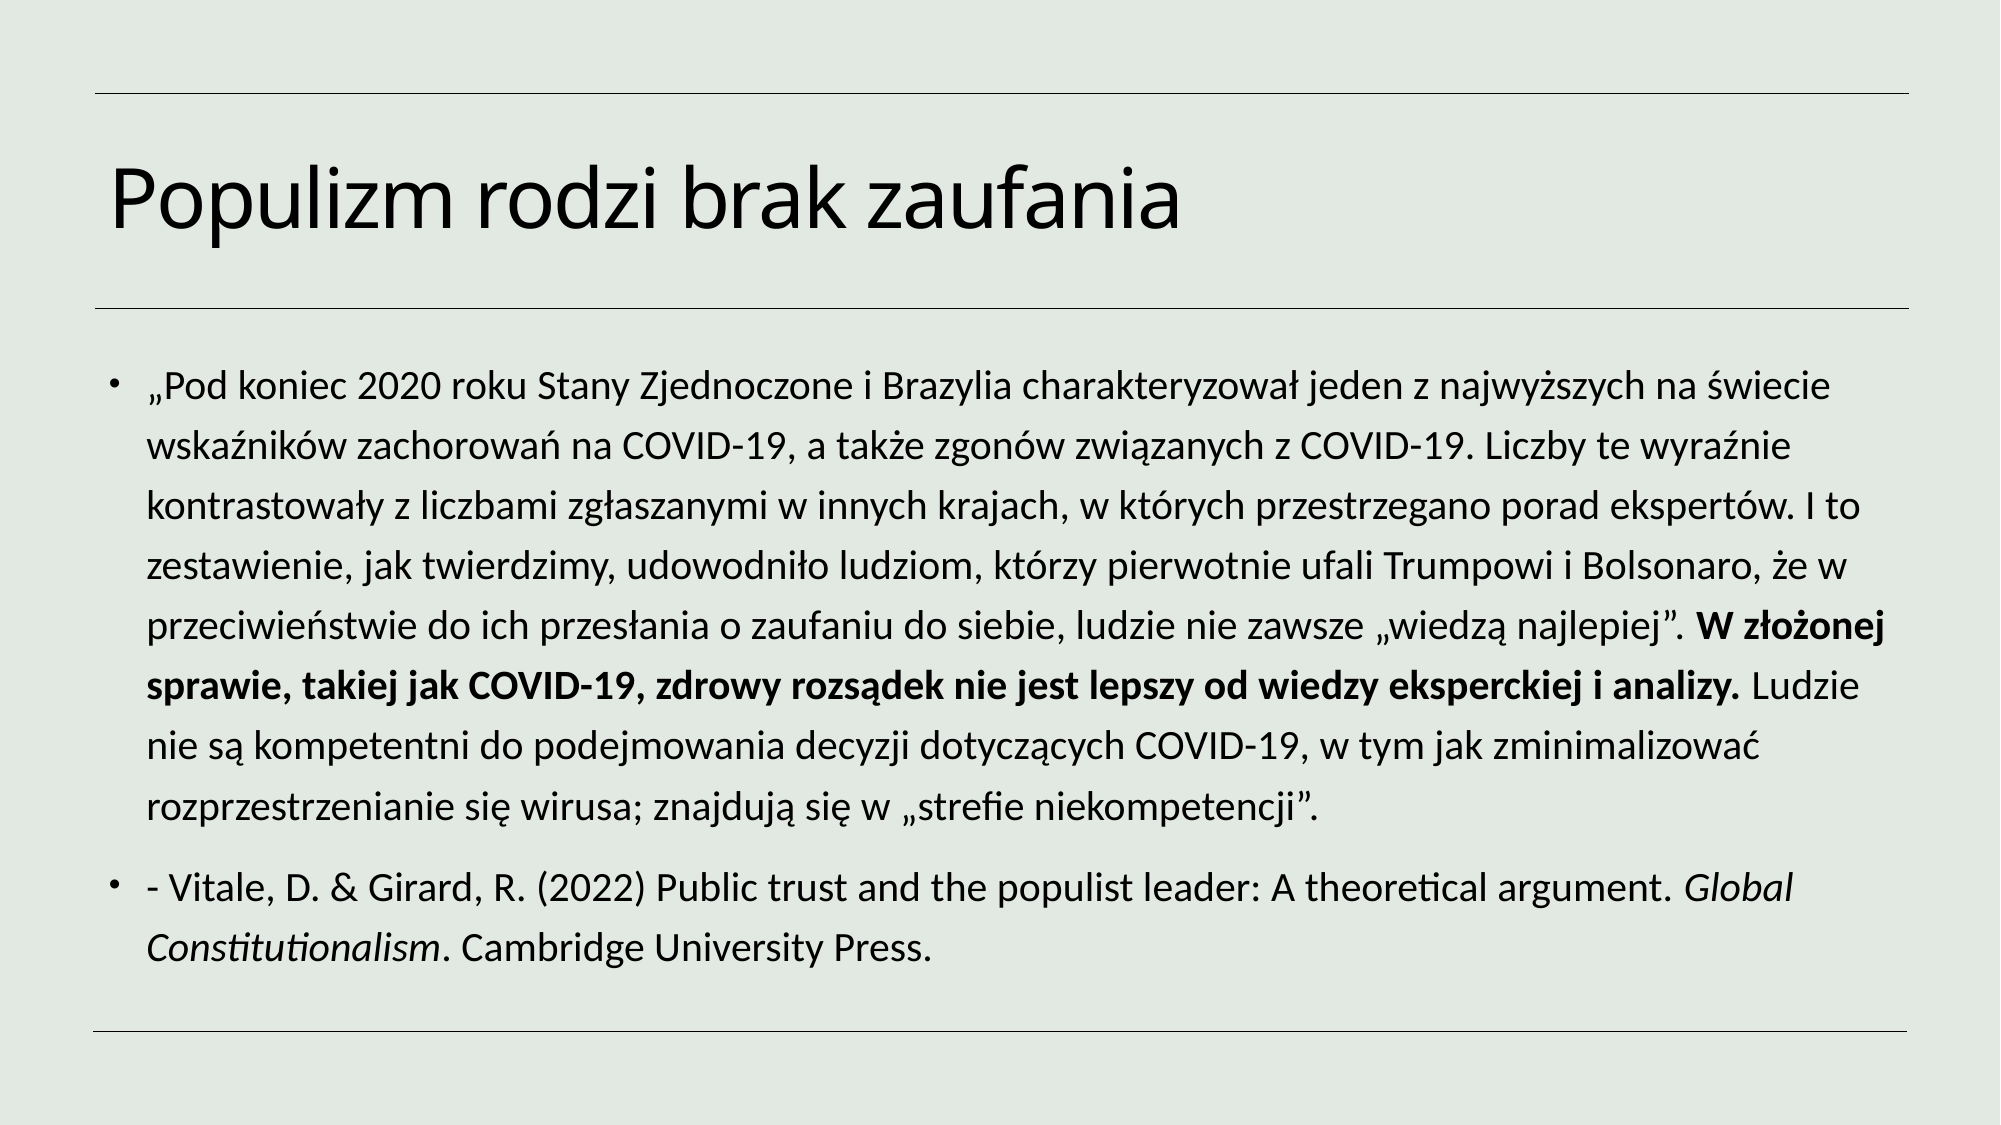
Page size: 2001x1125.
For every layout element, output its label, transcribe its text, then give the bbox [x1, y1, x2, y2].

list „Pod koniec 2020 roku Stany Zjednoczone i Brazylia charakteryzował jeden z najwyższych na świecie wskaźników zachorowań na COVID-19, a także zgonów związanych z COVID-19. Liczby te wyraźnie kontrastowały z liczbami zgłaszanymi w innych krajach, w których przestrzegano porad ekspertów. I to zestawienie, jak twierdzimy, udowodniło ludziom, którzy pierwotnie ufali Trumpowi i Bolsonaro, że w przeciwieństwie do ich przesłania o zaufaniu do siebie, ludzie nie zawsze „wiedzą najlepiej”. W złożonej sprawie, takiej jak COVID-19, zdrowy rozsądek nie jest lepszy od wiedzy eksperckiej i analizy. Ludzie nie są kompetentni do podejmowania decyzji dotyczących COVID-19, w tym jak zminimalizować rozprzestrzenianie się wirusa; znajdują się w „strefie niekompetencji”. - Vitale, D. & Girard, R. (2022) Public trust and the populist leader: A theoretical argument. Global Constitutionalism. Cambridge University Press. [93, 340, 1908, 983]
title Populizm rodzi brak zaufania [93, 113, 1907, 291]
